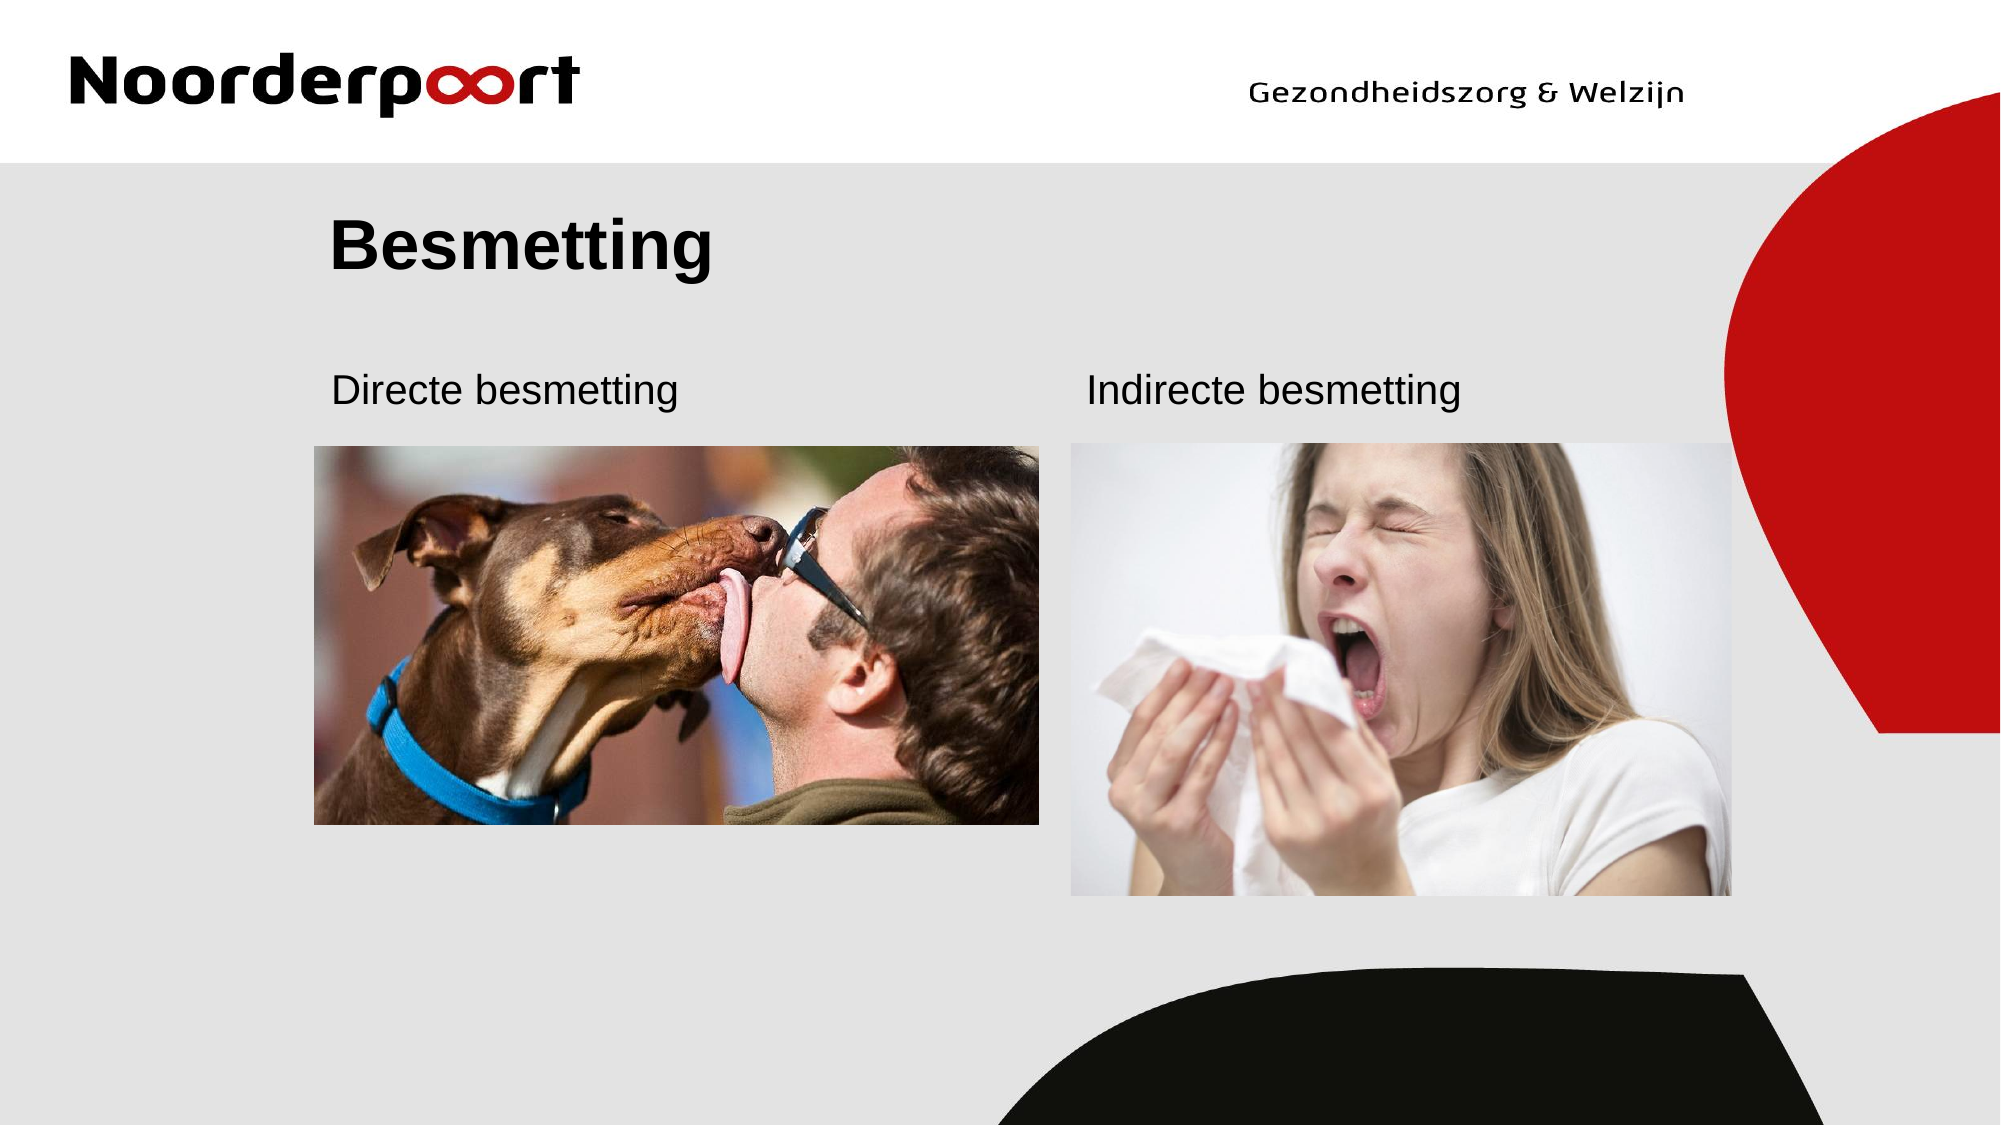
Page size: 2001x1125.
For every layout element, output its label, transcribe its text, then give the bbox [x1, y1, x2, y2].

picture [0, 0, 2001, 1125]
text_box Directe besmetting [316, 355, 695, 420]
text_box Indirecte besmetting [1071, 355, 1477, 420]
title Besmetting [314, 188, 1498, 295]
